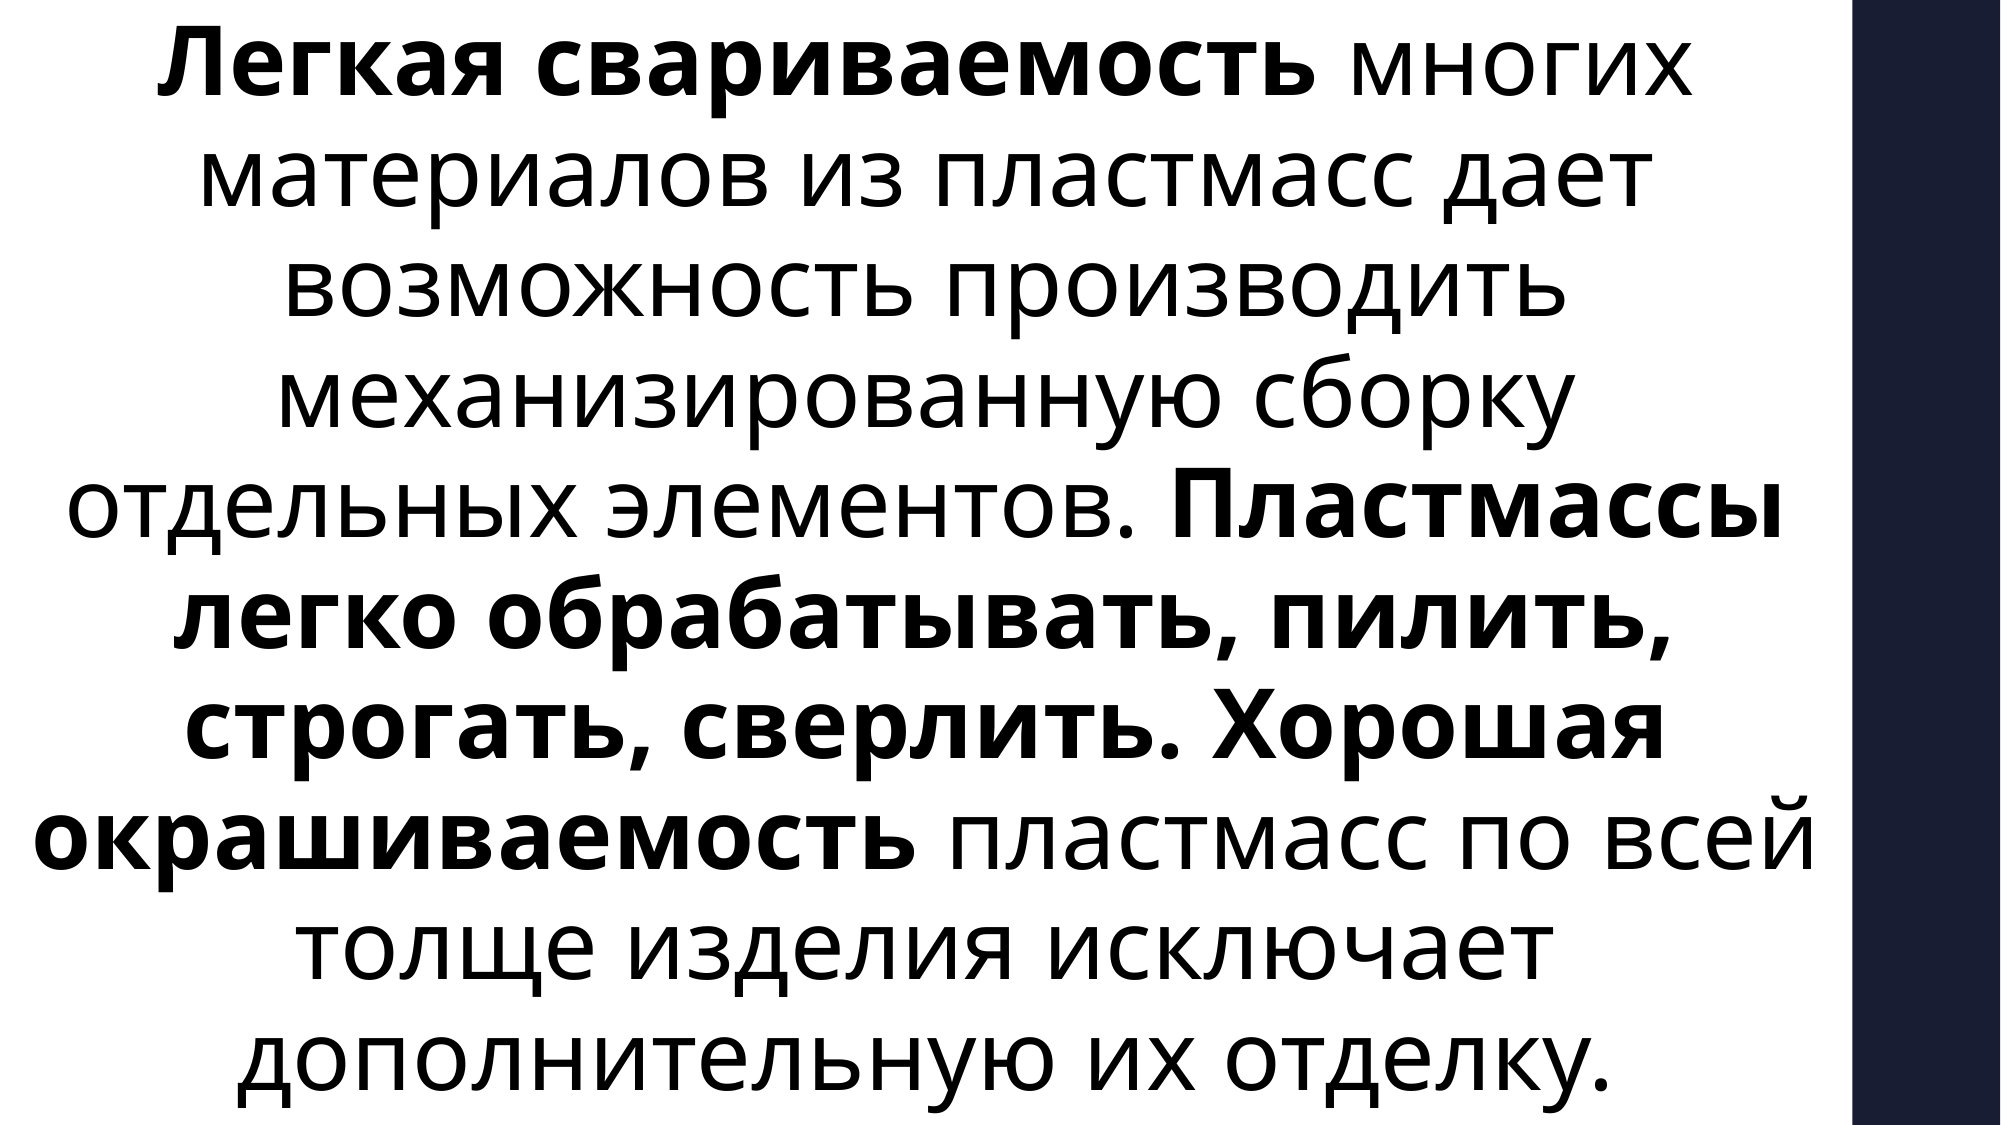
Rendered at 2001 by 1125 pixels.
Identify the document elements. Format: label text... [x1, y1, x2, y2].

list Легкая свариваемость многих материалов из пластмасс дает возможность производить механизированную сборку отдельных элементов. Пластмассы легко обрабатывать, пилить, строгать, сверлить. Хорошая окрашиваемость пластмасс по всей толще изделия исключает дополнительную их отделку. [0, 0, 1854, 1125]
